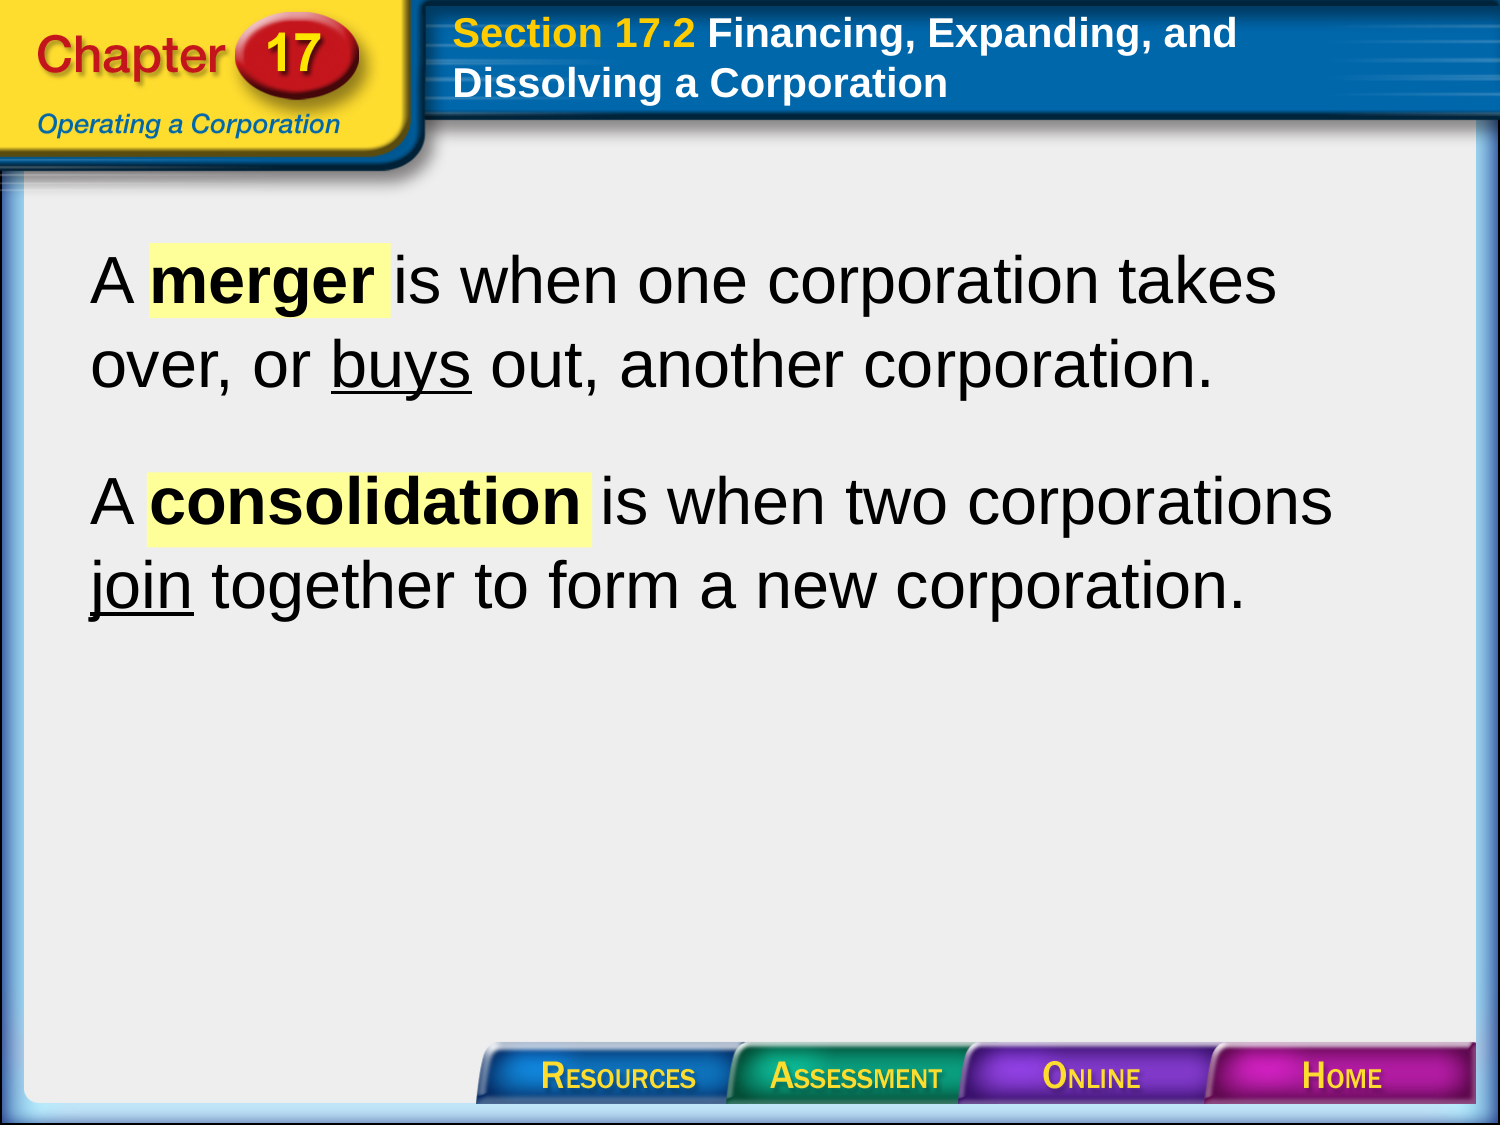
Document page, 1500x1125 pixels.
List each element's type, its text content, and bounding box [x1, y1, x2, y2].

title Section 17.2 Financing, Expanding, and Dissolving a Corporation [437, 6, 1438, 107]
list A merger is when one corporation takes over, or buys out, another corporation. A consolidation is when two corporations join together to form a new corporation. [75, 224, 1425, 1025]
picture [0, 0, 1500, 1125]
